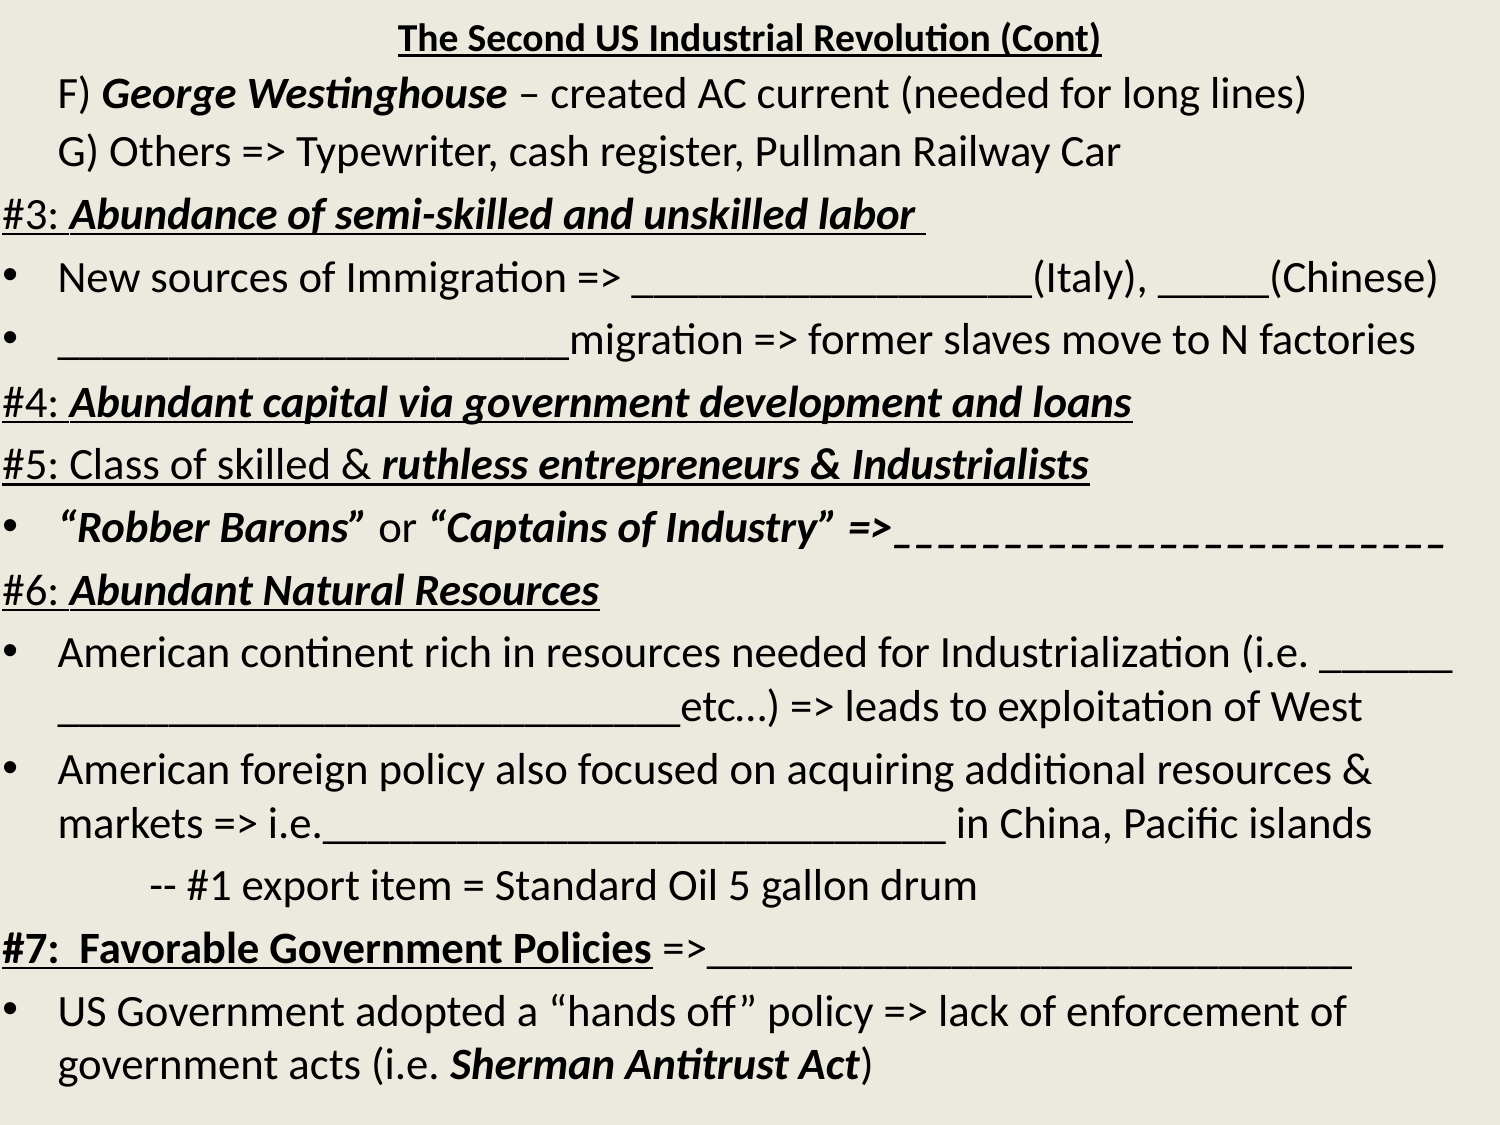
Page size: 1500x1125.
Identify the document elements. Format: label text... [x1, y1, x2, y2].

list F) George Westinghouse – created AC current (needed for long lines) G) Others => Typewriter, cash register, Pullman Railway Car #3: Abundance of semi-skilled and unskilled labor New sources of Immigration => __________________(Italy), _____(Chinese) _______________________migration => former slaves move to N factories #4: Abundant capital via government development and loans #5: Class of skilled & ruthless entrepreneurs & Industrialists “Robber Barons” or “Captains of Industry” =>_________________________ #6: Abundant Natural Resources American continent rich in resources needed for Industrialization (i.e. ______ ____________________________etc…) => leads to exploitation of West American foreign policy also focused on acquiring additional resources & markets => i.e.____________________________ in China, Pacific islands -- #1 export item = Standard Oil 5 gallon drum #7: Favorable Government Policies =>_____________________________ US Government adopted a “hands off” policy => lack of enforcement of government acts (i.e. Sherman Antitrust Act) [0, 62, 1500, 1125]
title The Second US Industrial Revolution (Cont) [75, 4, 1425, 62]
